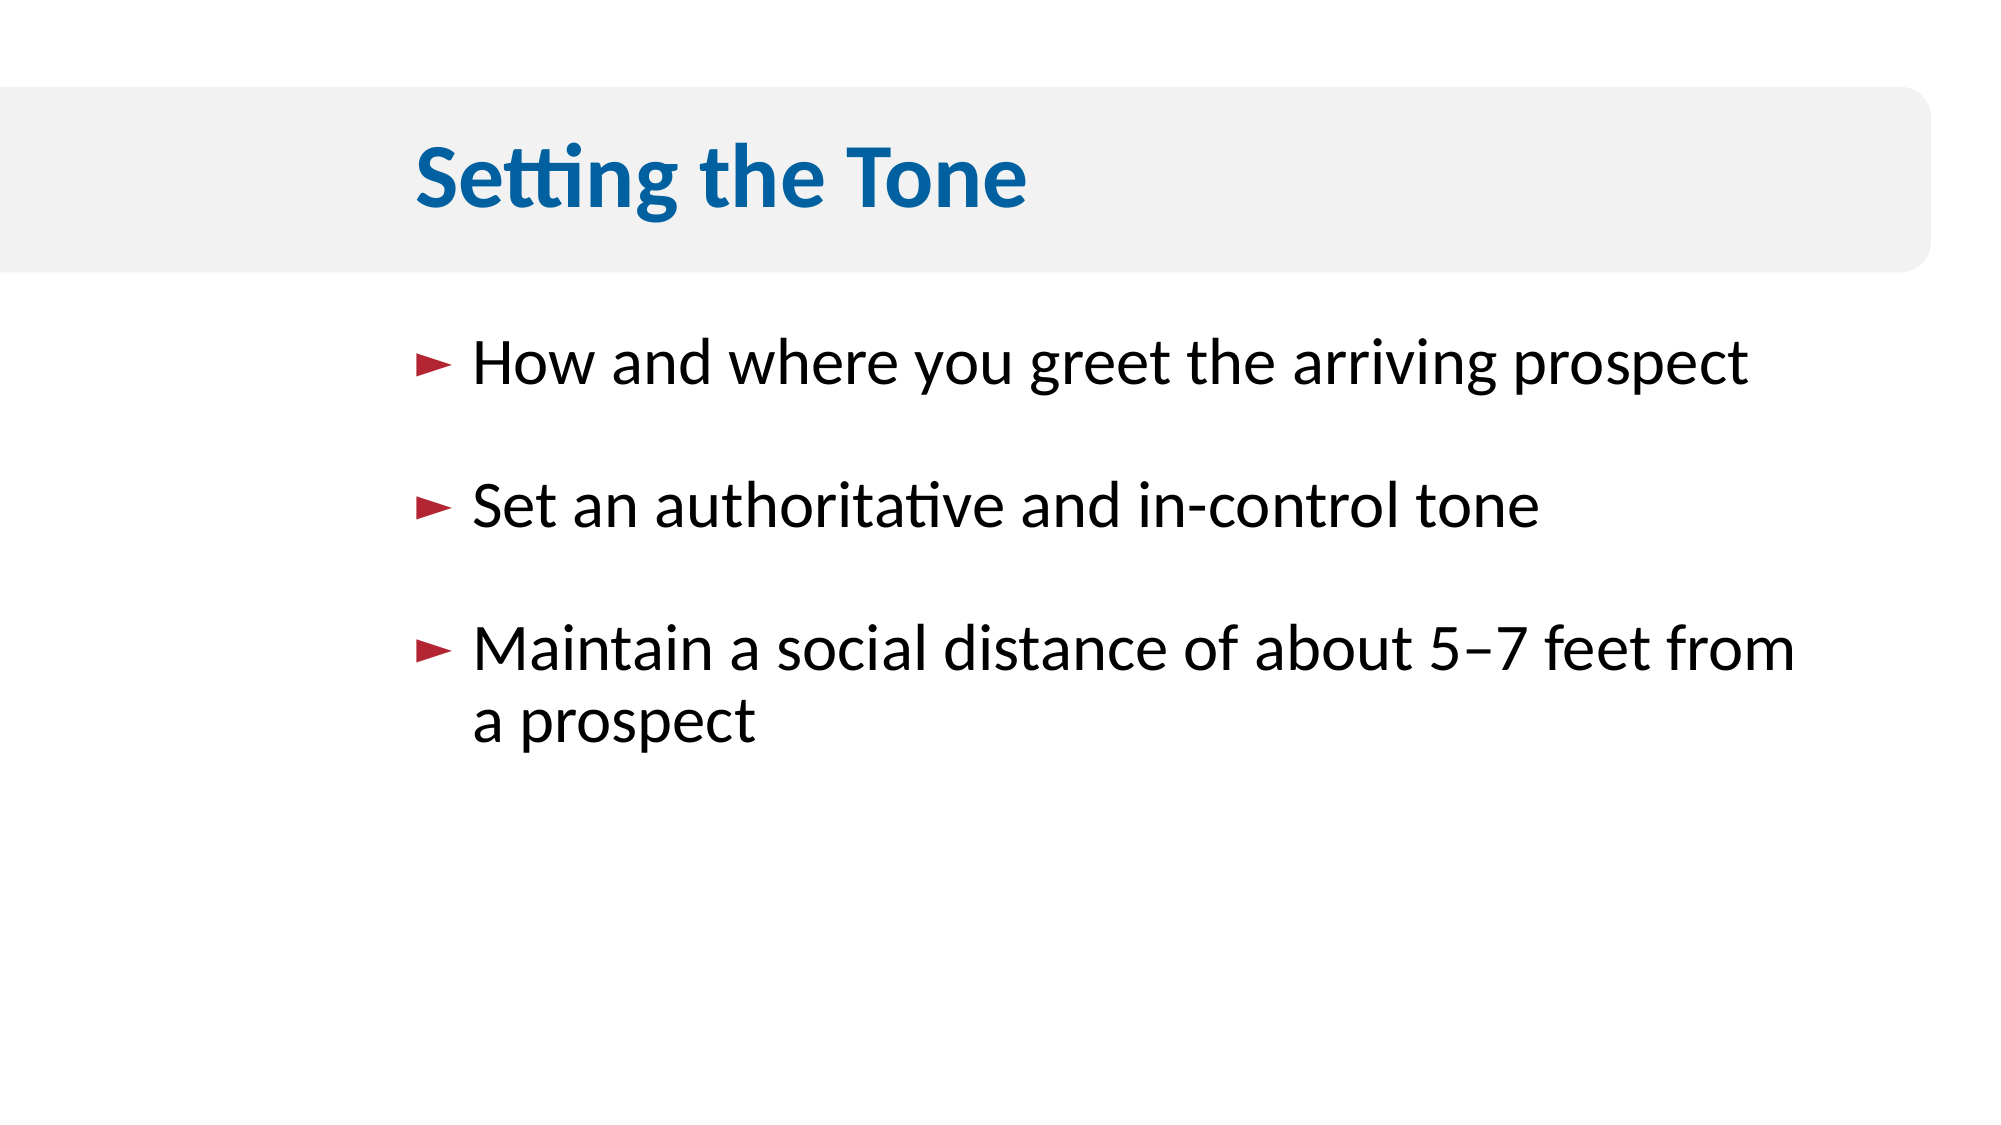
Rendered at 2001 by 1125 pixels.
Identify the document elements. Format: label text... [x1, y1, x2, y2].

title Setting the Tone [400, 86, 1932, 270]
list How and where you greet the arriving prospect Set an authoritative and in-control tone Maintain a social distance of about 5–7 feet from a prospect [400, 319, 1853, 1015]
